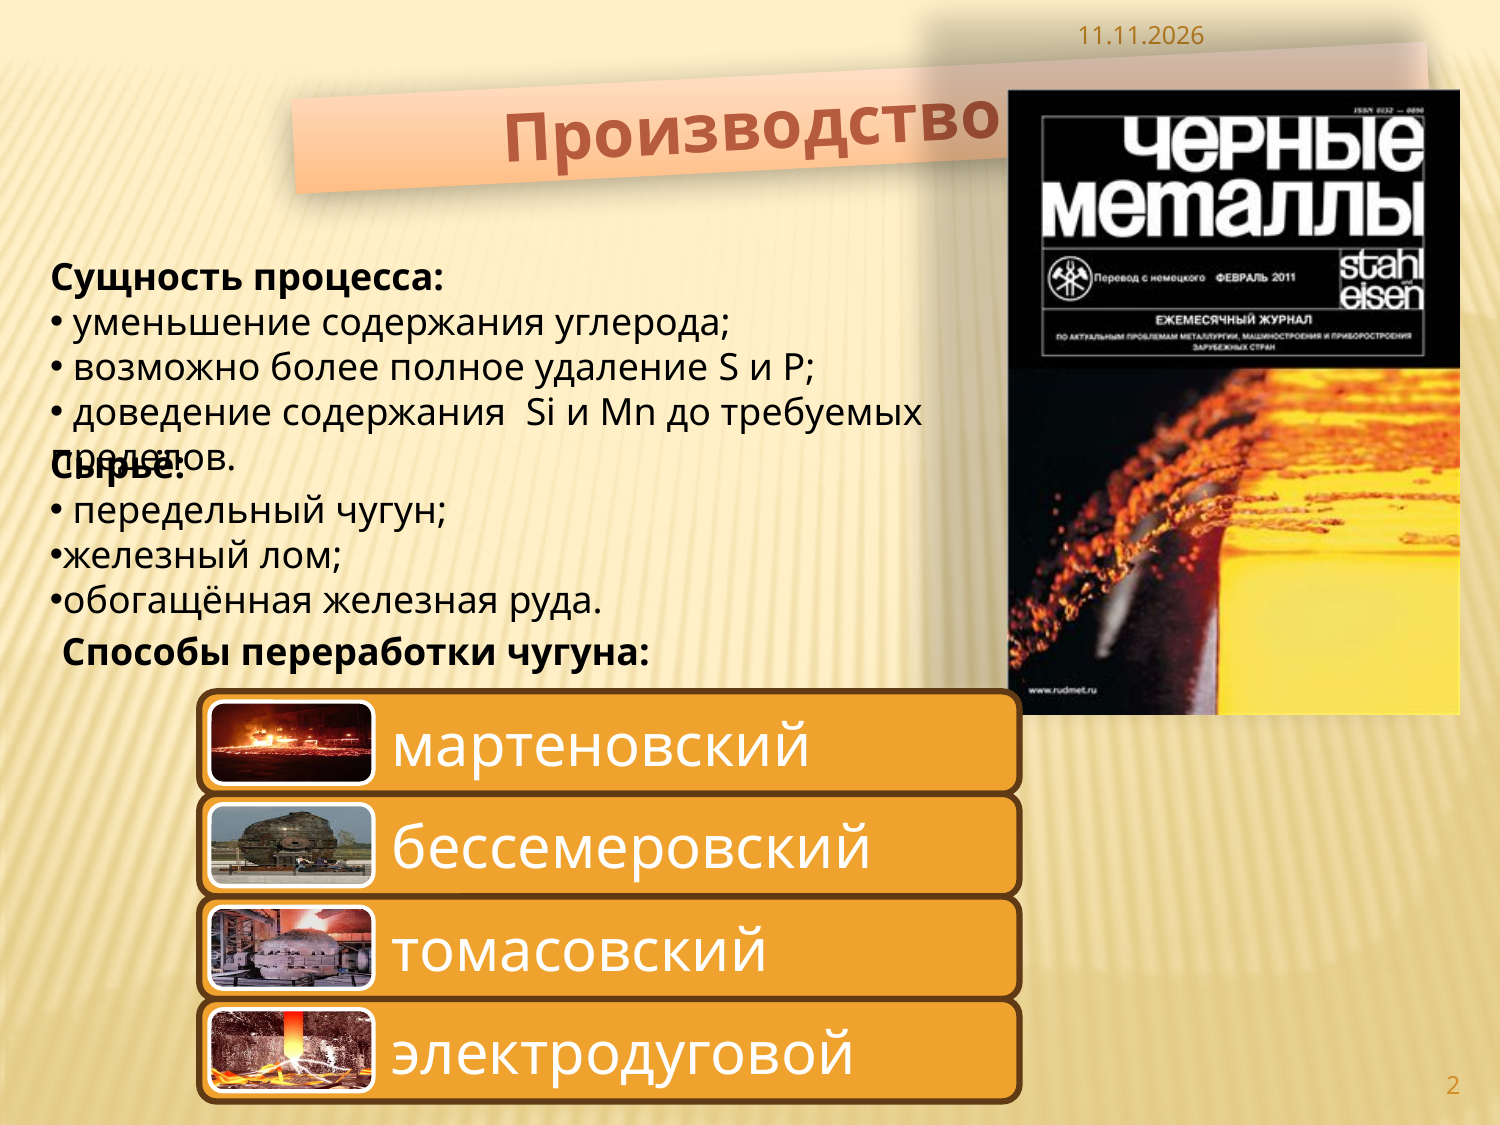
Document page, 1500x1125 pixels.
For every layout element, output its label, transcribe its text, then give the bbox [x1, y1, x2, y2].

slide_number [1062, 12, 1475, 60]
text_box Сущность процесса: уменьшение содержания углерода; возможно более полное удаление S и P; доведение содержания Si и Mn до требуемых пределов. [35, 246, 997, 433]
slide_number 2 [1350, 1062, 1475, 1103]
text_box Сырьё: передельный чугун; железный лом; обогащённая железная руда. [35, 433, 997, 629]
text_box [198, 691, 1020, 1102]
picture [1007, 89, 1460, 716]
text_box Производство стали [290, 67, 908, 195]
text_box Способы переработки чугуна: [46, 621, 903, 681]
